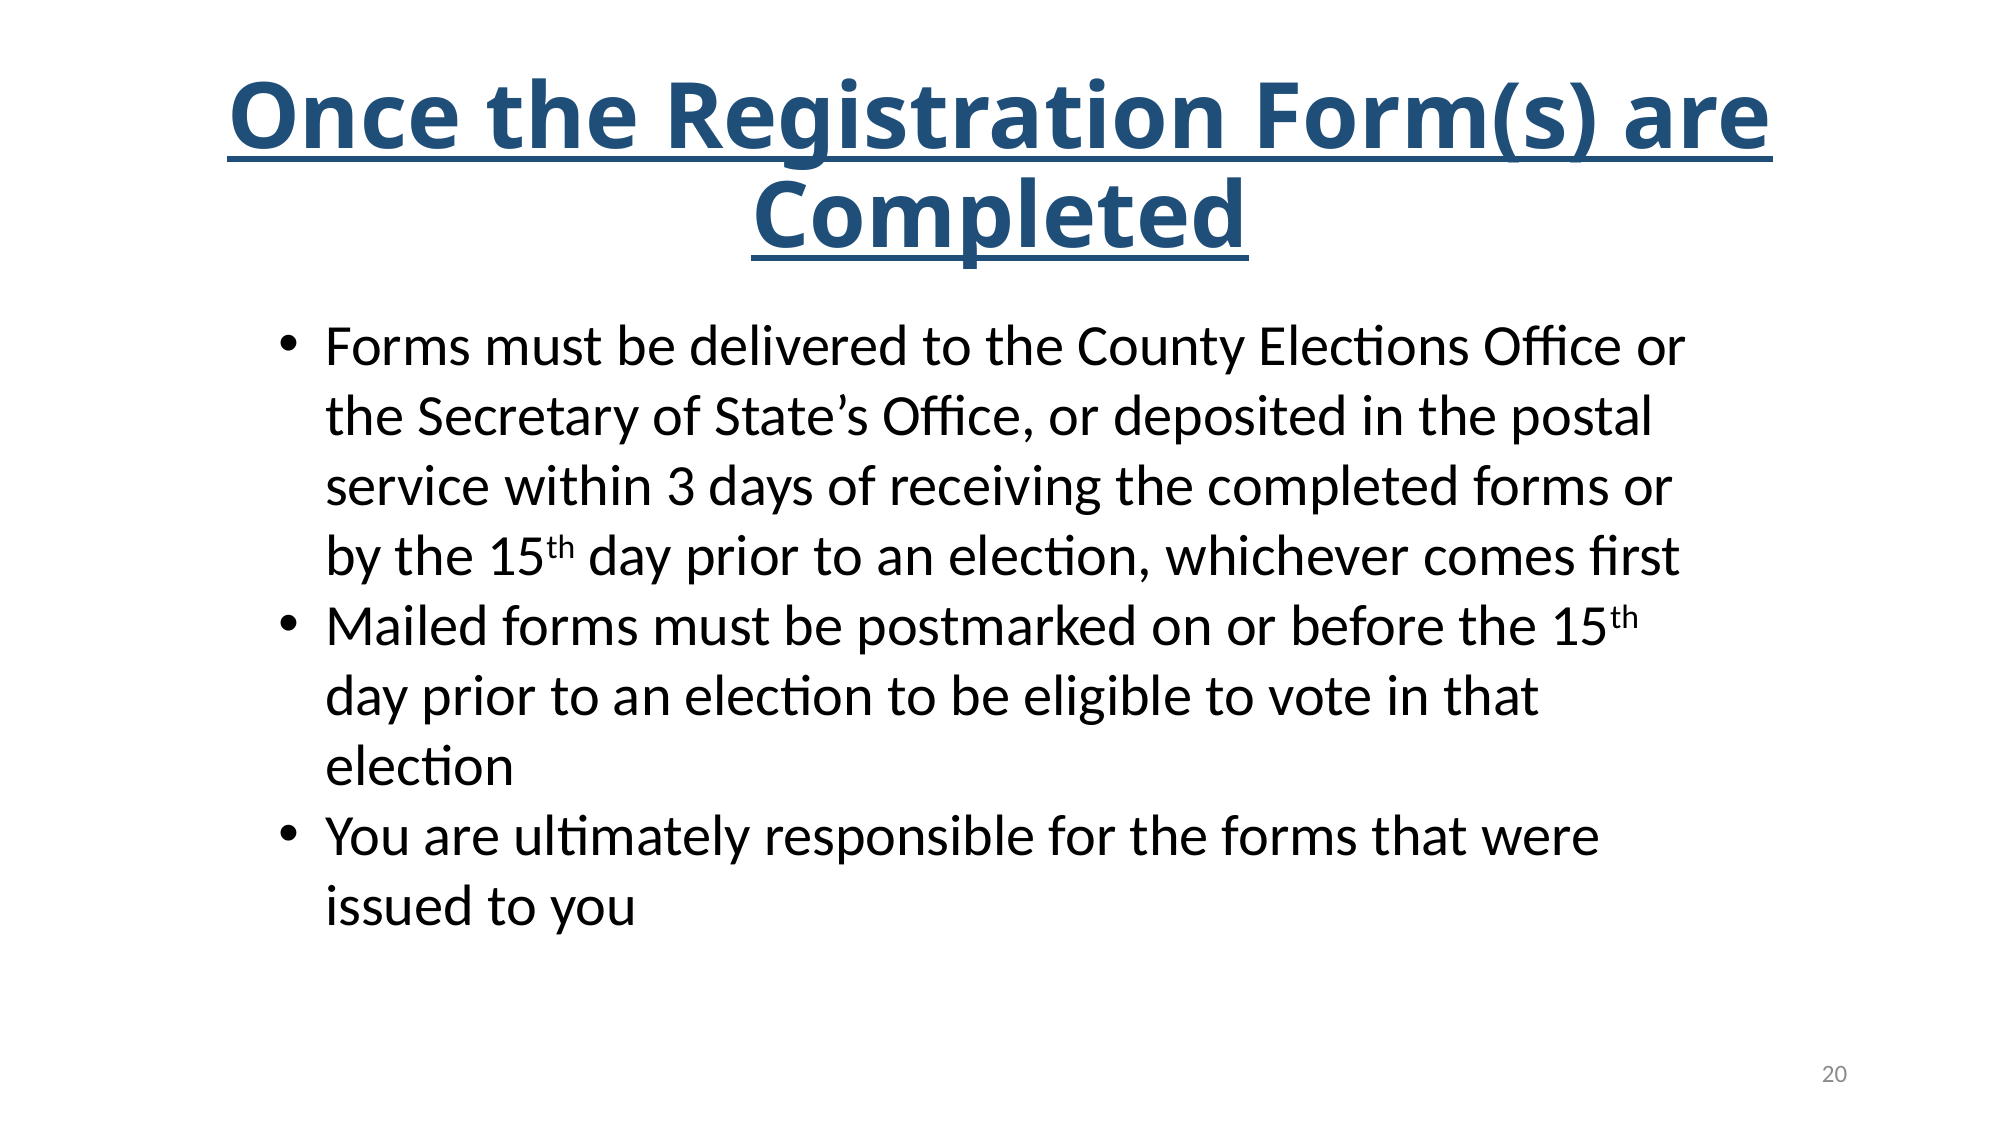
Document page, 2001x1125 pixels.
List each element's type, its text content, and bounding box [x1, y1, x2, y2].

slide_number 20 [1412, 1042, 1863, 1103]
title Once the Registration Form(s) are Completed [137, 59, 1863, 278]
text_box Forms must be delivered to the County Elections Office or the Secretary of State’s Office, or deposited in the postal service within 3 days of receiving the completed forms or by the 15th day prior to an election, whichever comes first Mailed forms must be postmarked on or before the 15th day prior to an election to be eligible to vote in that election You are ultimately responsible for the forms that were issued to you [263, 299, 1737, 945]
